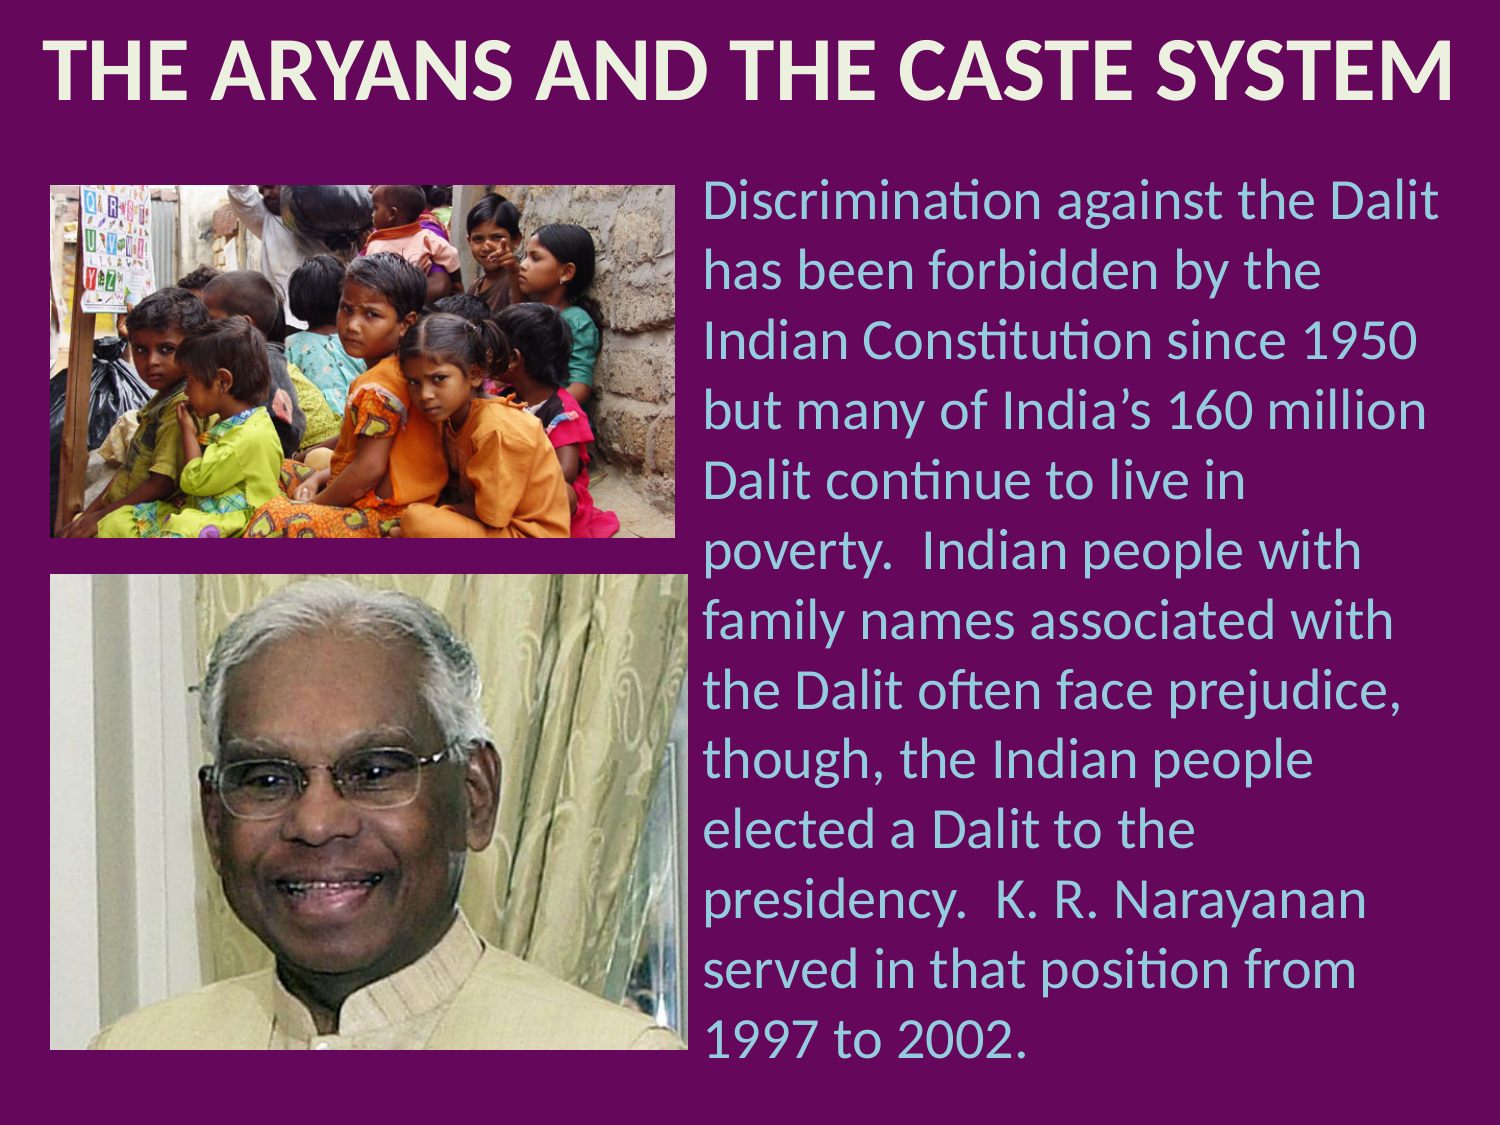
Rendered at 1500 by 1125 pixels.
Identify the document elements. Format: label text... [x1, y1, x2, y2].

title THE ARYANS AND THE CASTE SYSTEM [0, 0, 1500, 129]
text_box Discrimination against the Dalit has been forbidden by the Indian Constitution since 1950 but many of India’s 160 million Dalit continue to live in poverty. Indian people with family names associated with the Dalit often face prejudice, though, the Indian people elected a Dalit to the presidency. K. R. Narayanan served in that position from 1997 to 2002. [687, 153, 1463, 1078]
picture [49, 185, 676, 538]
picture [49, 574, 688, 1050]
